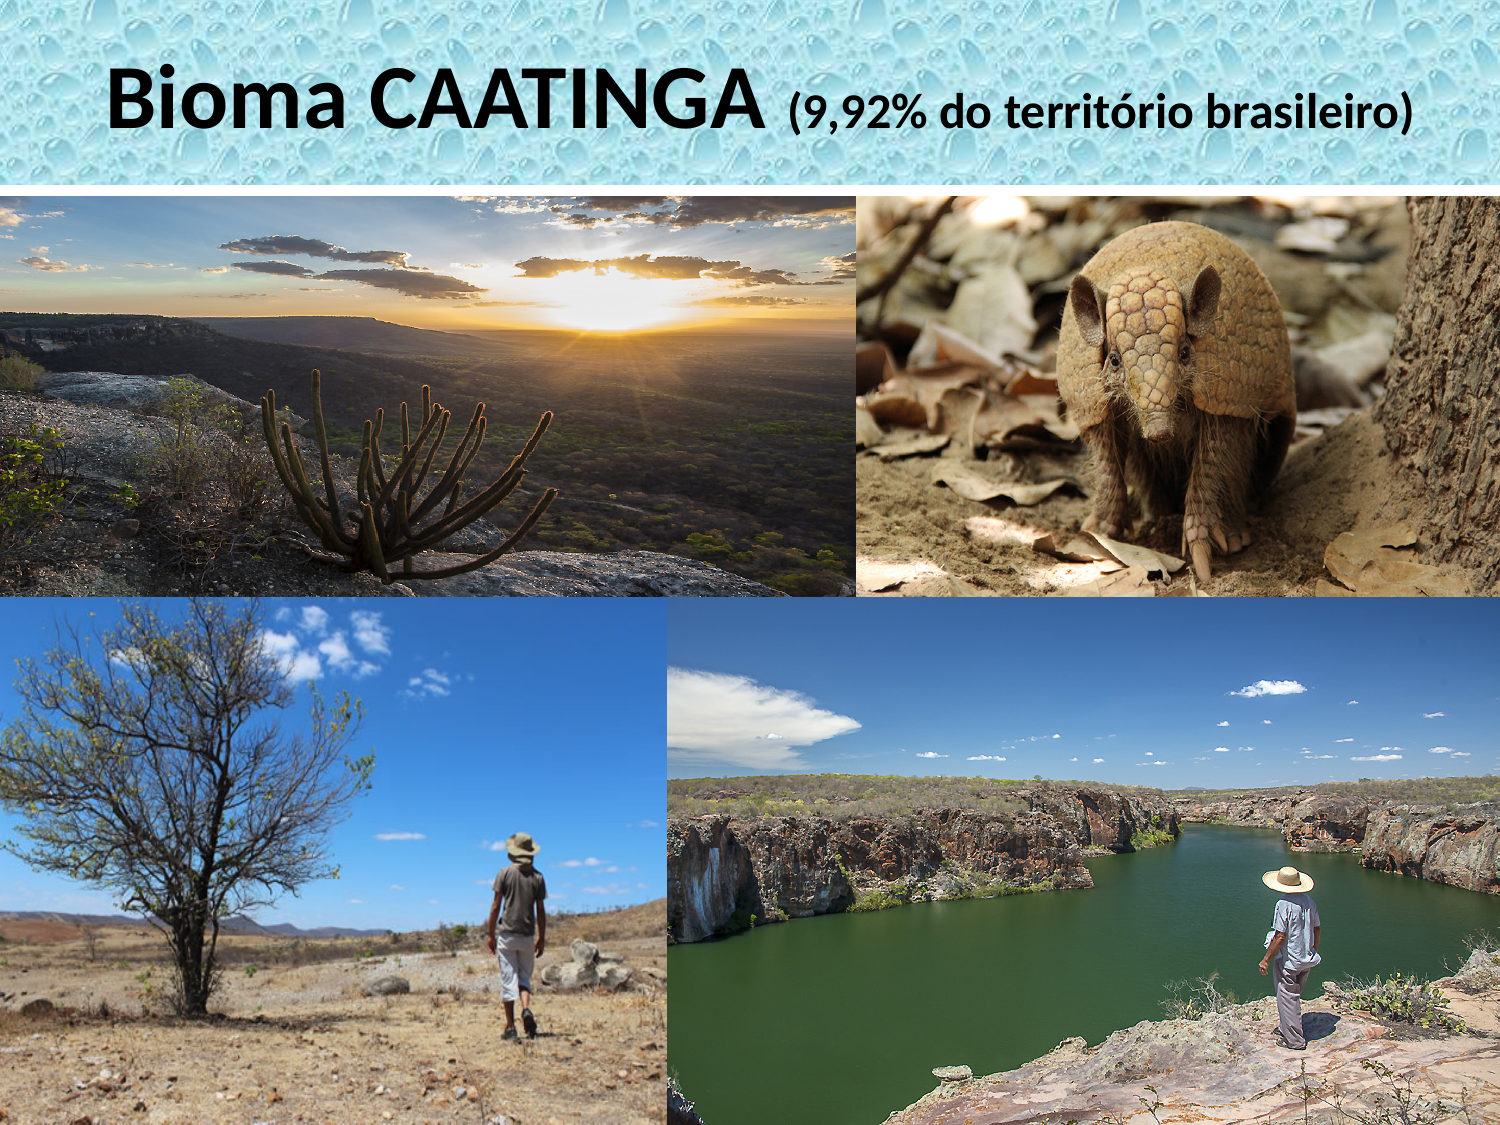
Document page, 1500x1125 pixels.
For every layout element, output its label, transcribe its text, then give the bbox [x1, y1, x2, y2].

picture [0, 196, 1500, 1125]
text_box Bioma CAATINGA (9,92% do território brasileiro) [0, 0, 1500, 185]
